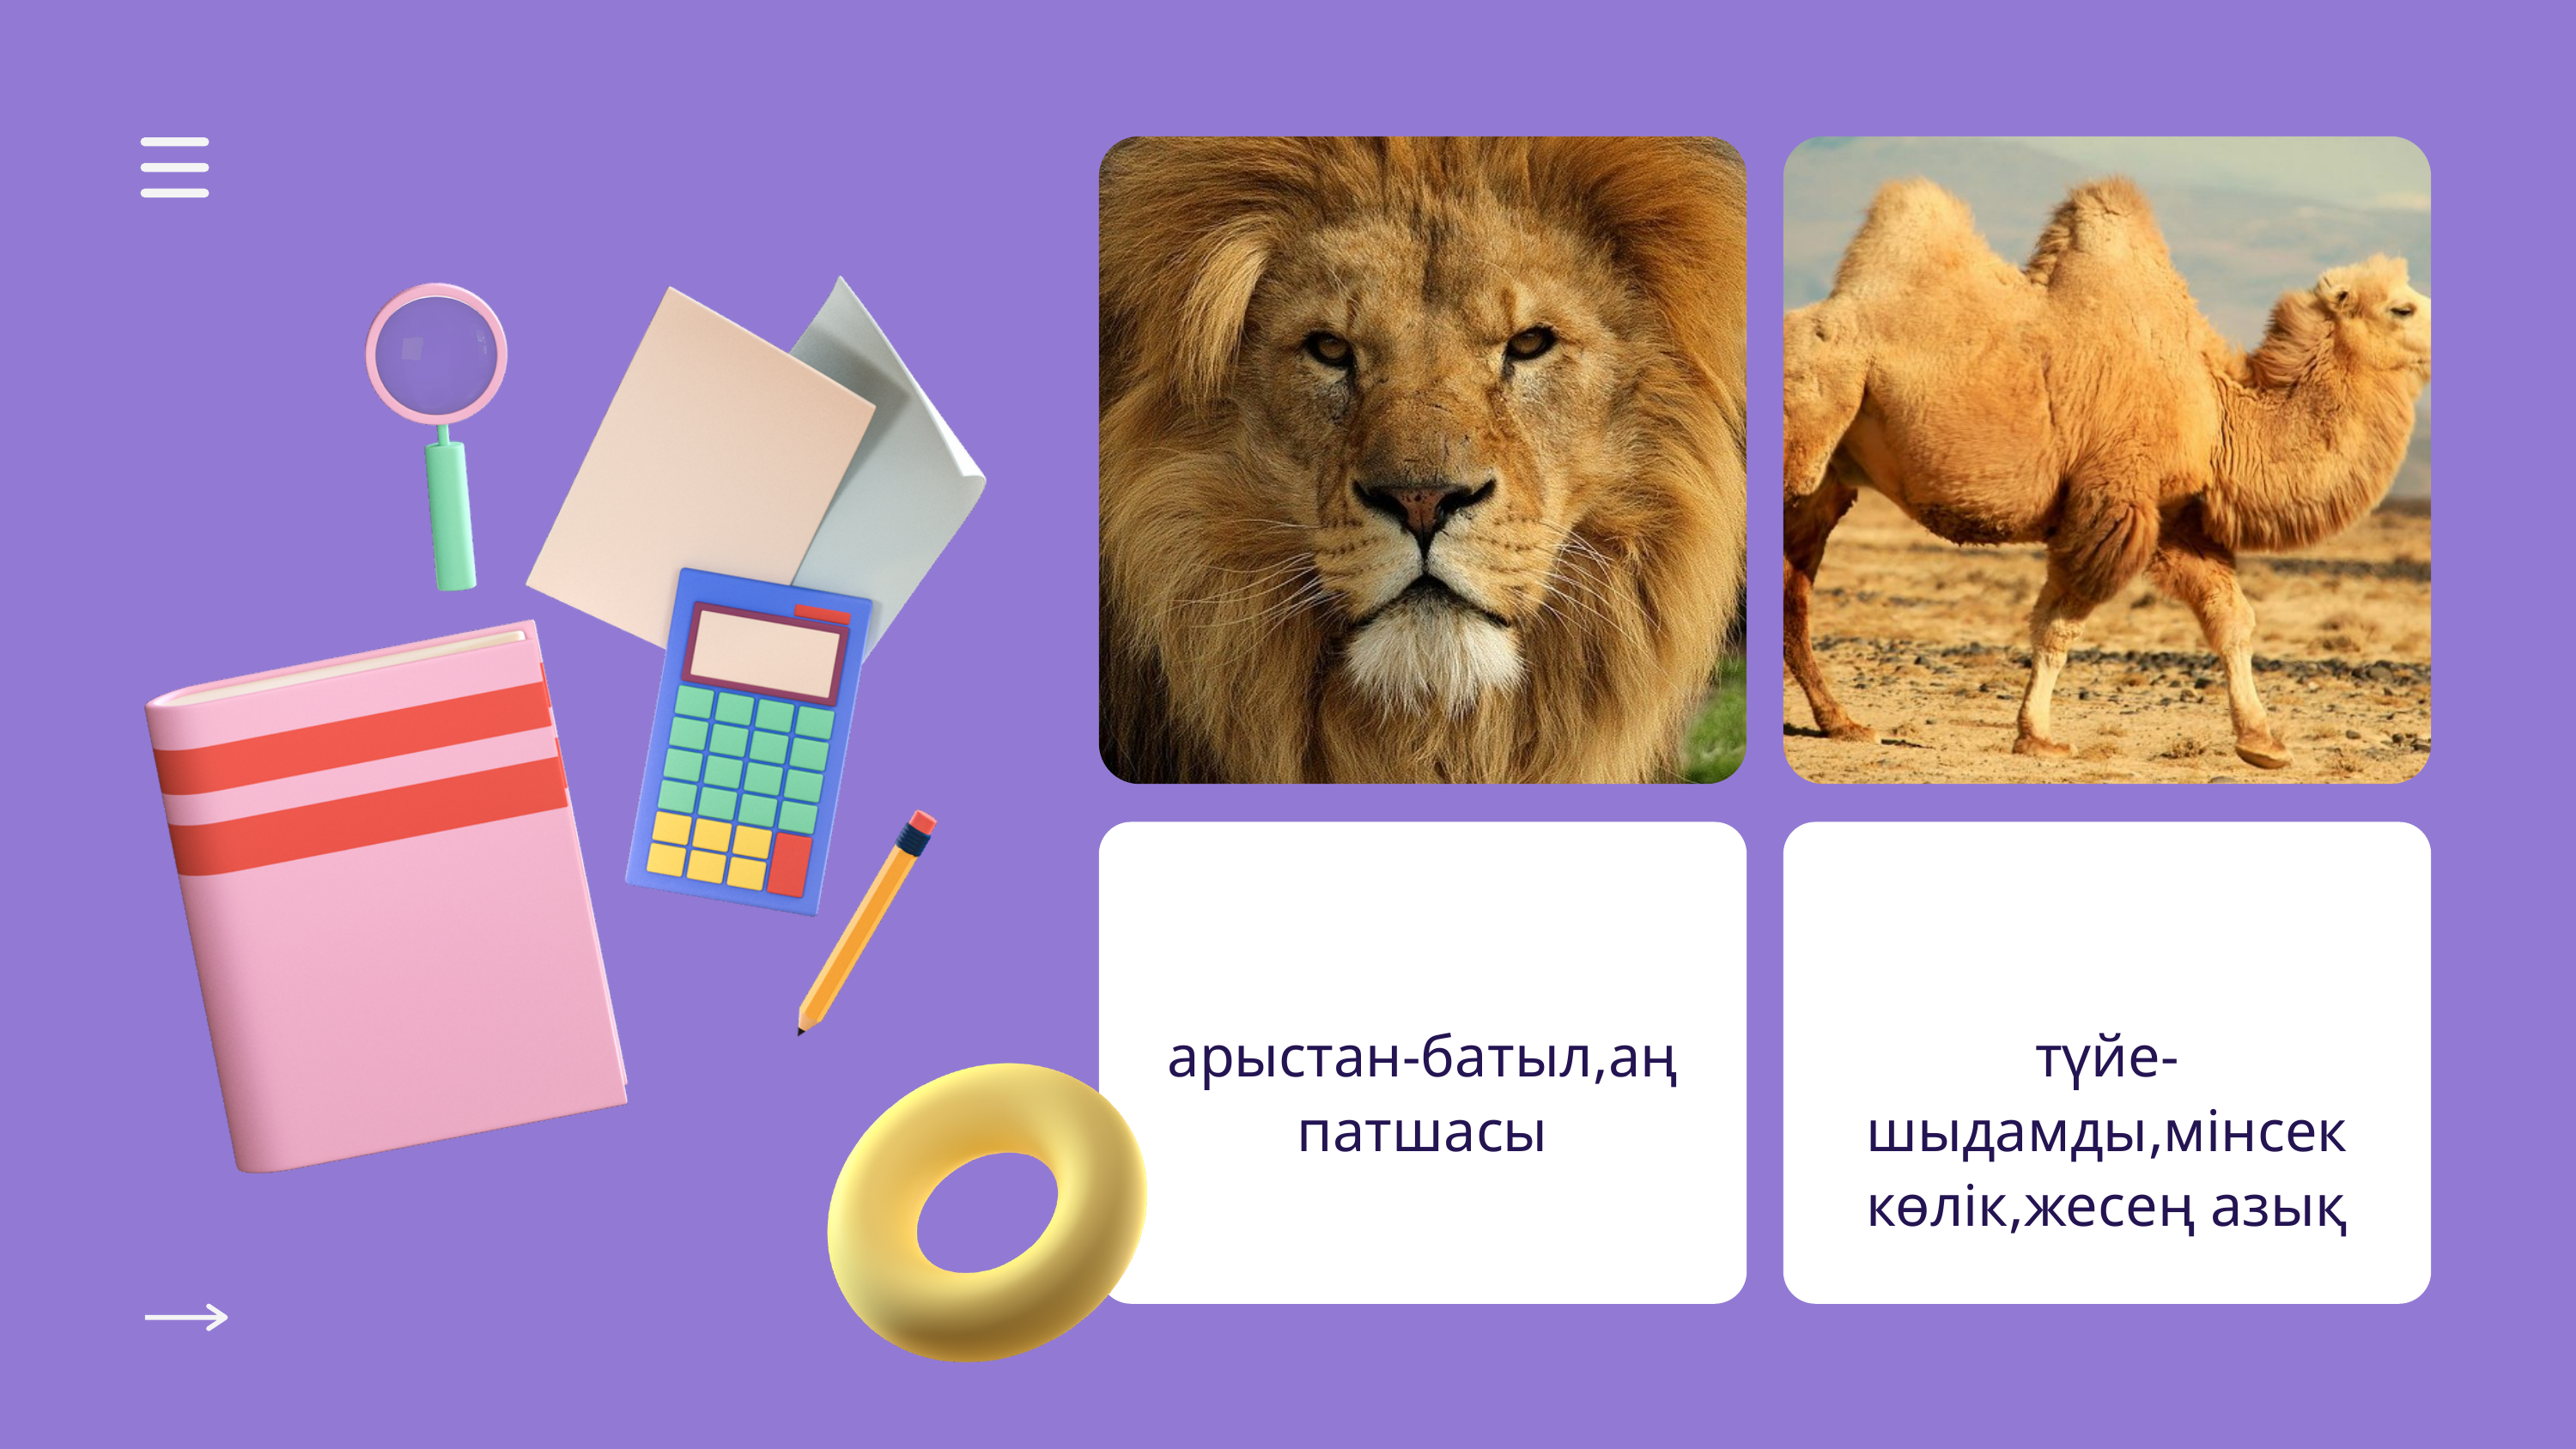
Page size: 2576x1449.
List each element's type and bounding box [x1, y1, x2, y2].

picture [144, 275, 1147, 1363]
text_box [1783, 136, 2432, 785]
text_box [1098, 136, 1747, 785]
text_box [1098, 822, 1747, 1304]
text_box [144, 141, 205, 200]
text_box [144, 1303, 228, 1331]
text_box [1783, 822, 2432, 1304]
